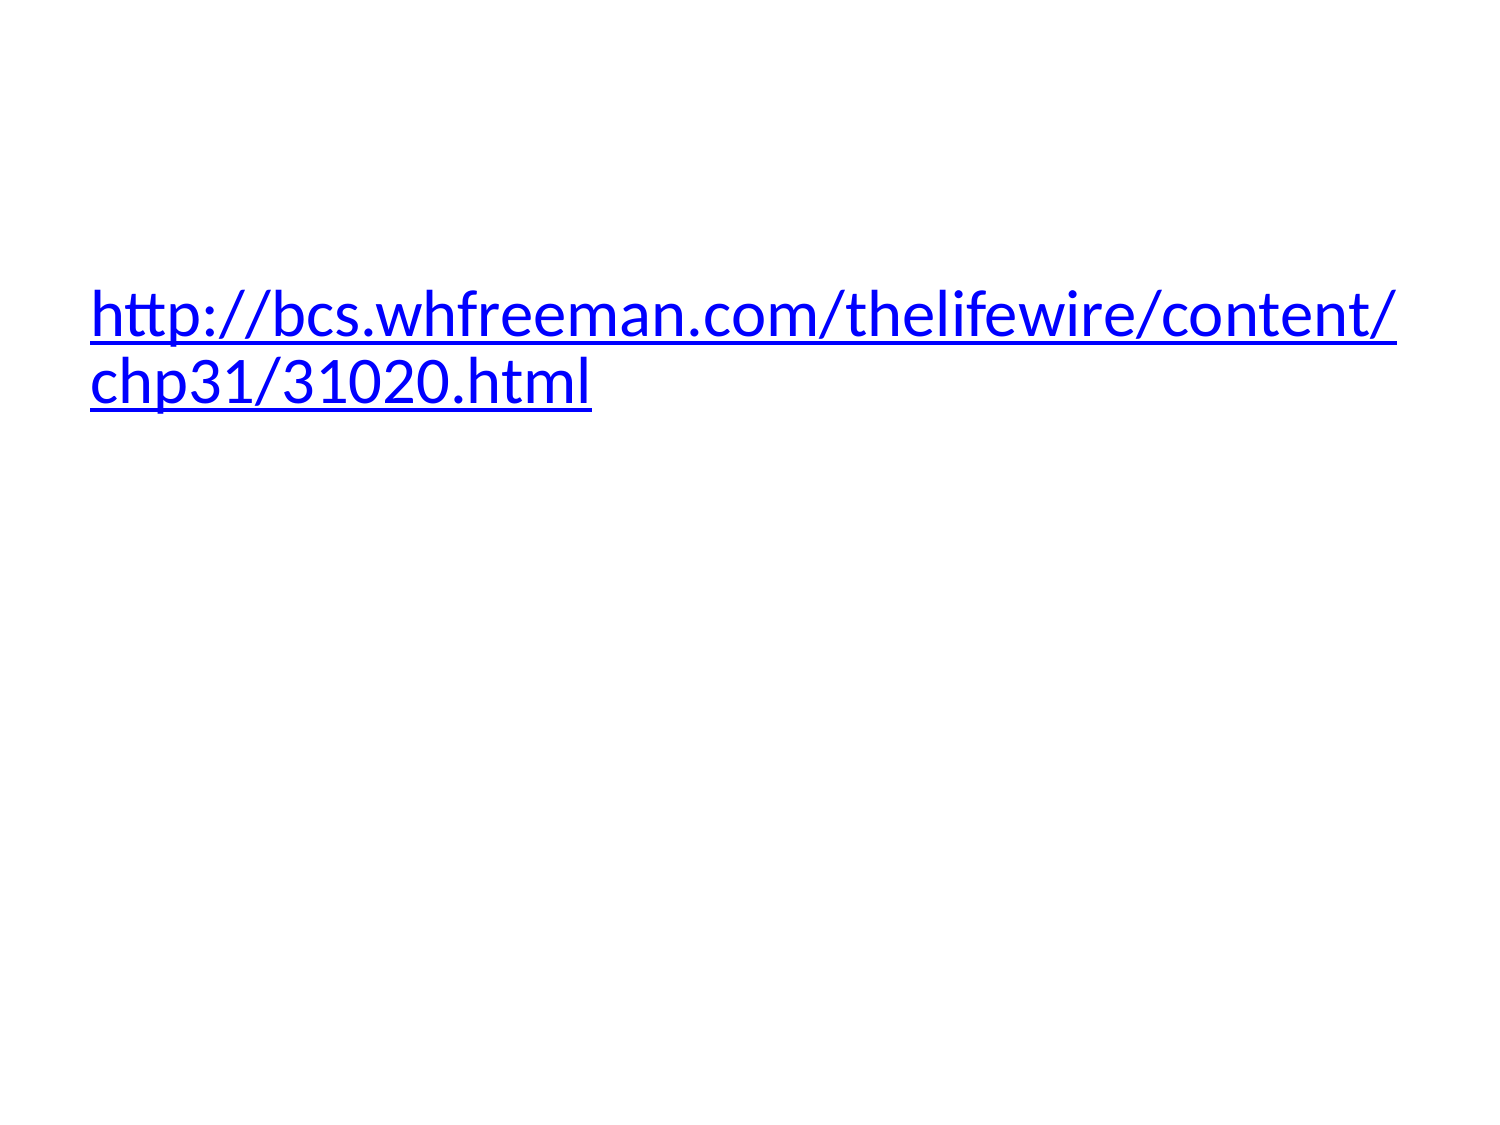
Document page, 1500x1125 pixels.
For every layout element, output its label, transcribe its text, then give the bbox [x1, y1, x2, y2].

list http://bcs.whfreeman.com/thelifewire/content/chp31/31020.html [75, 262, 1425, 1005]
